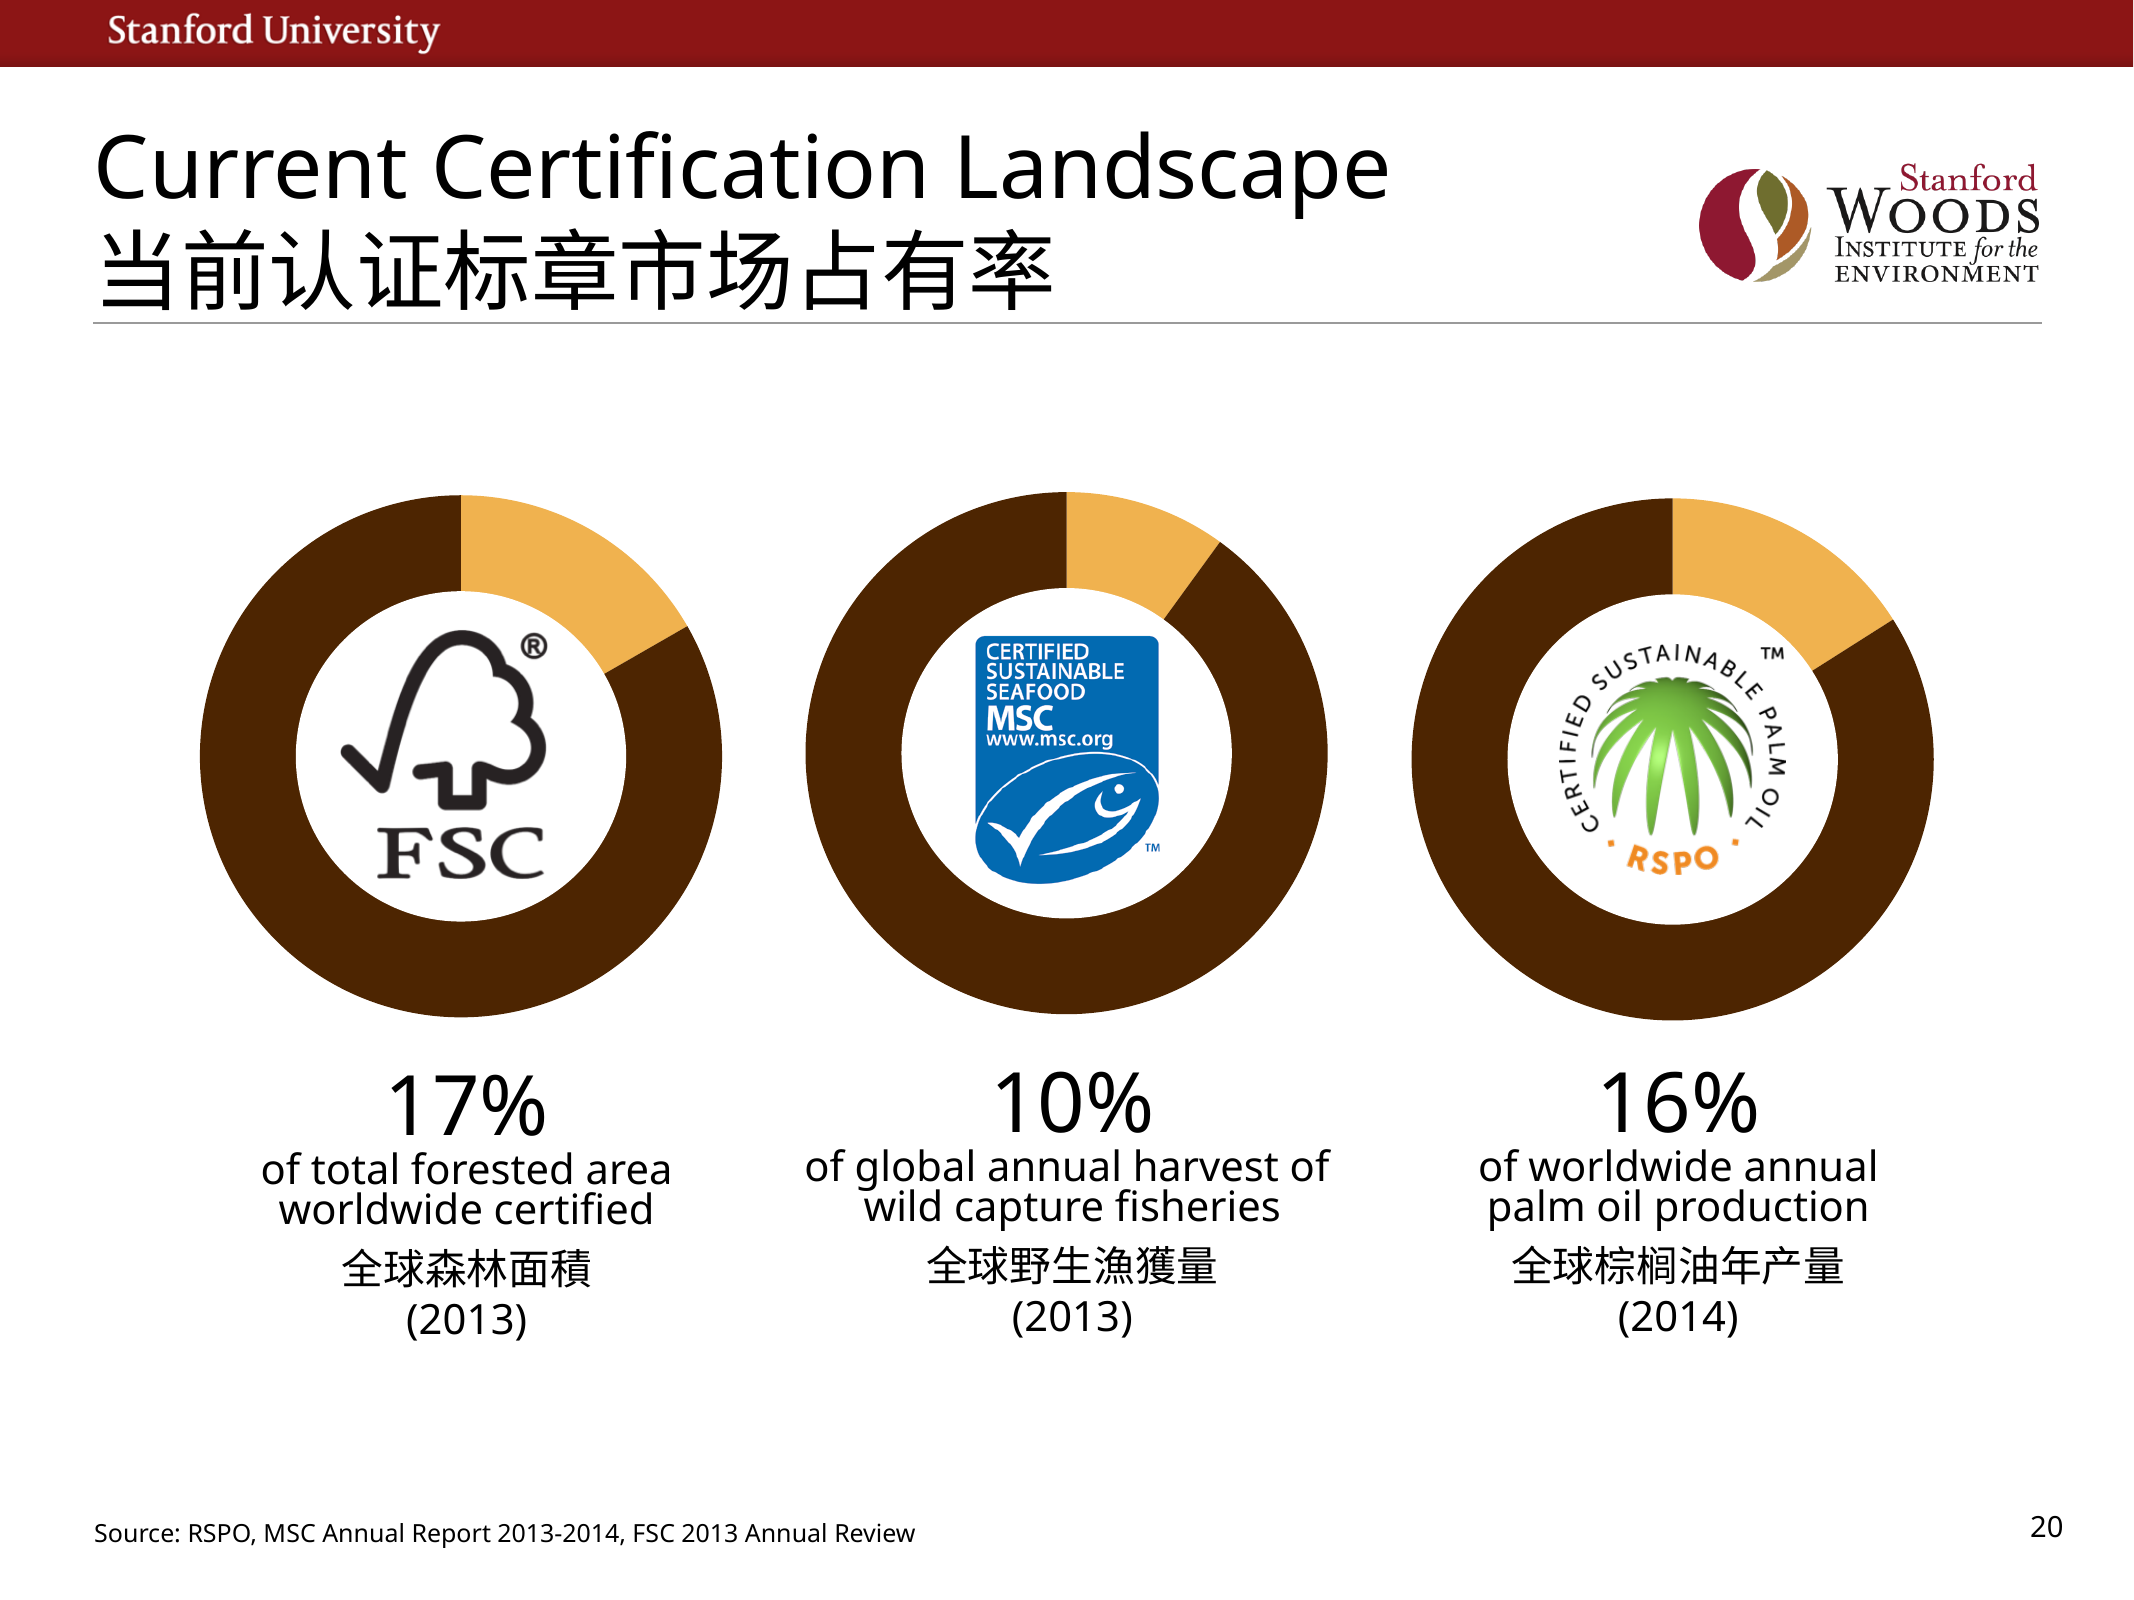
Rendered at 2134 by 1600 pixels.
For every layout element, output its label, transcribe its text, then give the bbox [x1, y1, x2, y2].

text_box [1411, 498, 1935, 1346]
picture [0, 0, 2134, 67]
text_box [805, 491, 1329, 1346]
text_box Source: RSPO, MSC Annual Report 2013-2014, FSC 2013 Annual Review [85, 1509, 926, 1557]
title Current Certification Landscape 当前认证标章市场占有率 [93, 91, 2041, 322]
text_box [199, 494, 723, 1349]
slide_number 20 [2028, 1507, 2065, 1558]
